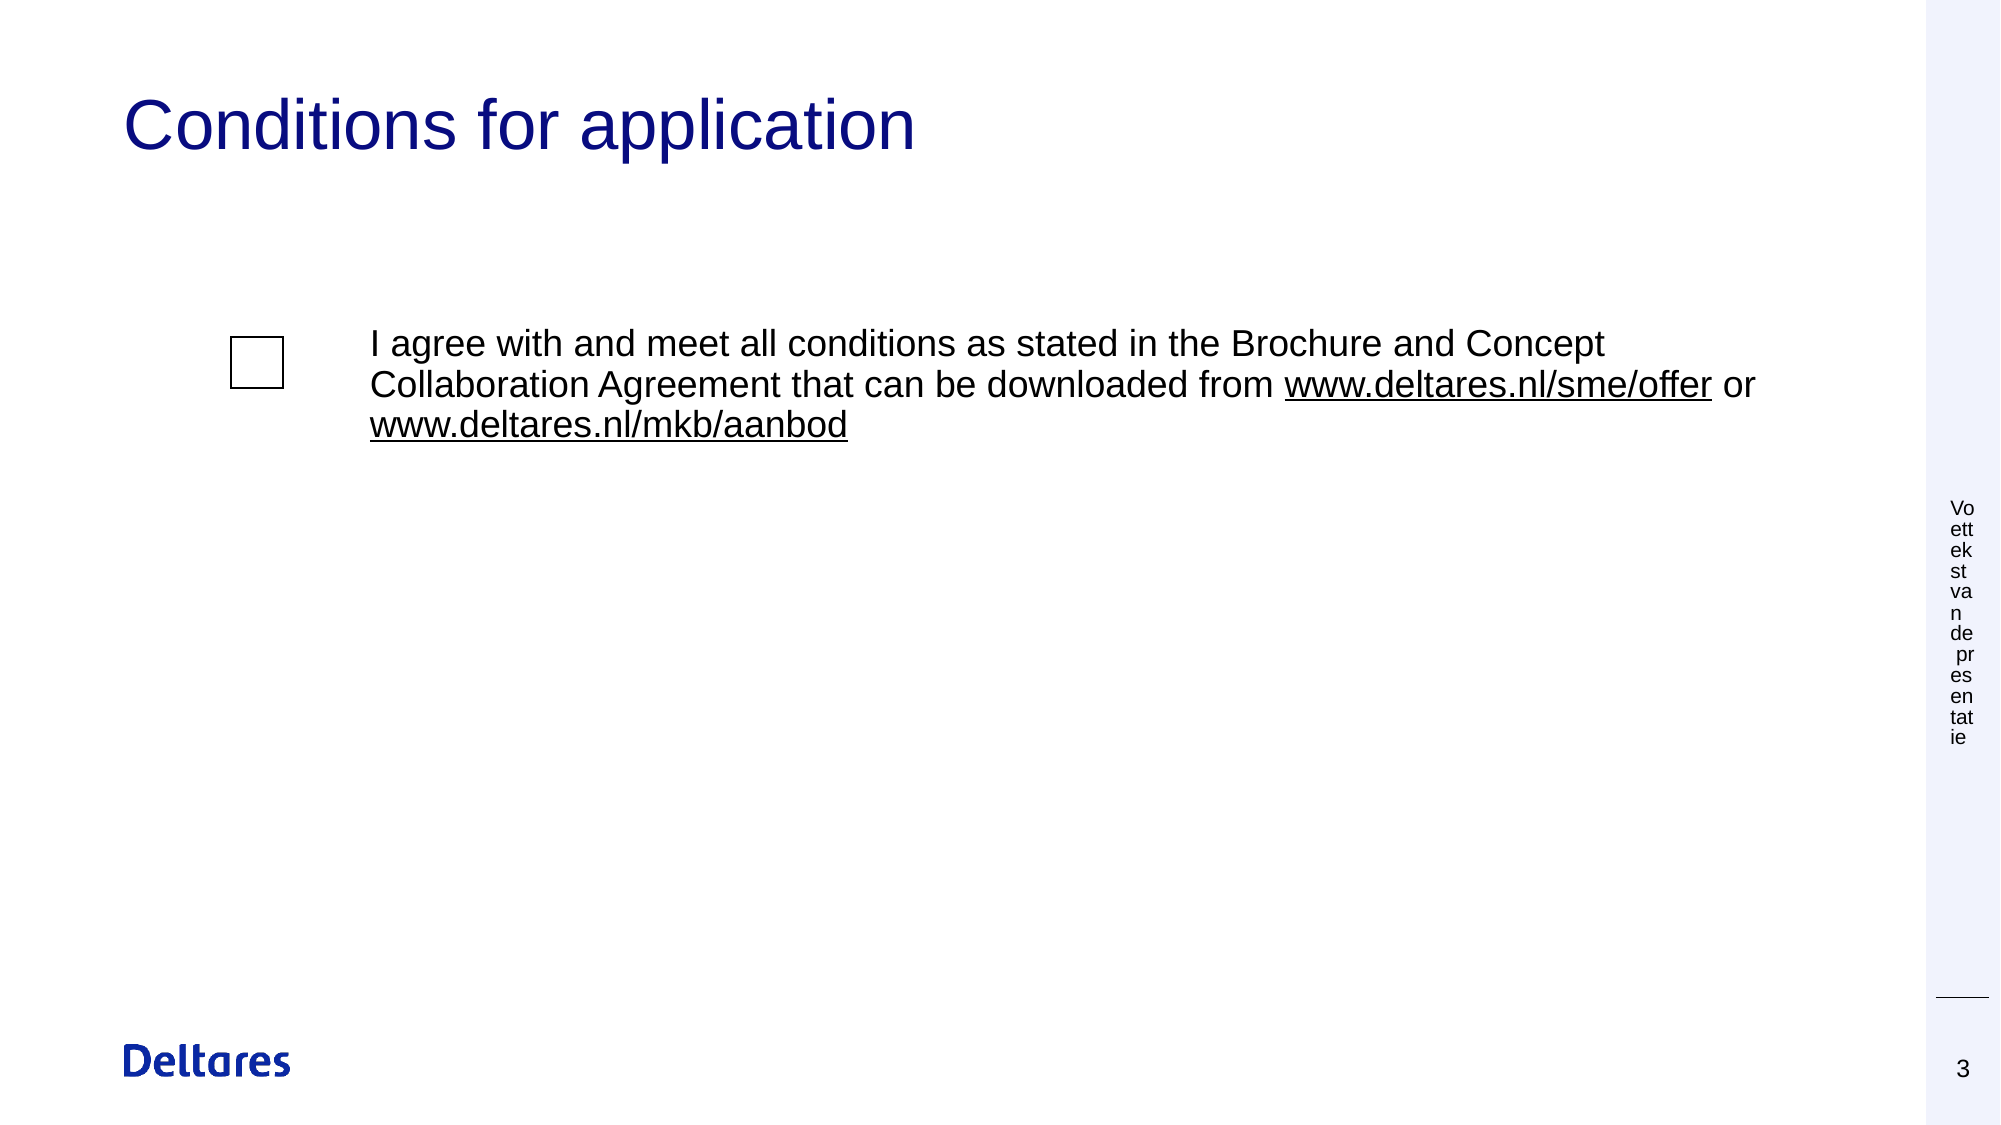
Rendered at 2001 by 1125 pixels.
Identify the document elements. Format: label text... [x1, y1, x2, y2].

footer Voettekst van de presentatie [1950, 88, 1976, 926]
picture [108, 1028, 304, 1092]
title Conditions for application [123, 88, 1850, 243]
text_box I agree with and meet all conditions as stated in the Brochure and Concept Collaboration Agreement that can be downloaded from www.deltares.nl/sme/offer or www.deltares.nl/mkb/aanbod [369, 324, 1760, 437]
slide_number 3 [1926, 1052, 2000, 1083]
text_box [230, 336, 284, 389]
